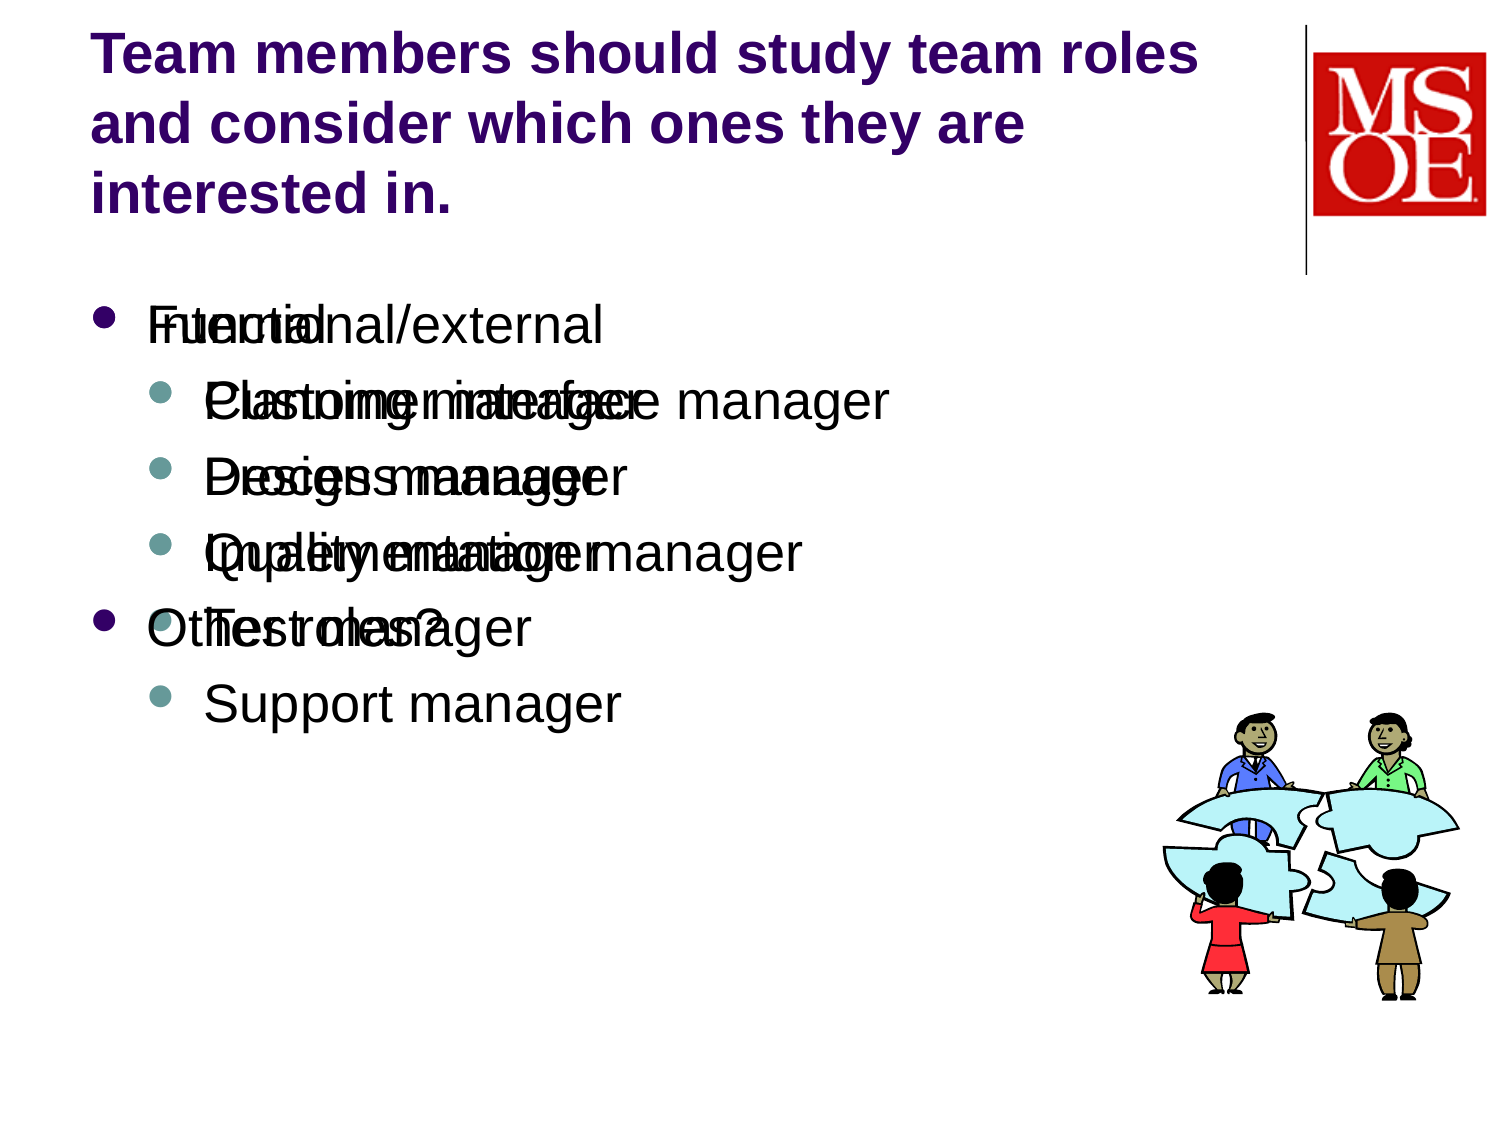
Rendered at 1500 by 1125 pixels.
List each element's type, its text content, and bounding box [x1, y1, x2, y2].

picture [1162, 712, 1461, 1001]
picture [1313, 37, 1488, 232]
list Internal Planning manager Process manager Quality manager Other roles? [74, 281, 1426, 1006]
title Team members should study team roles and consider which ones they are interested in. [74, 19, 1313, 233]
